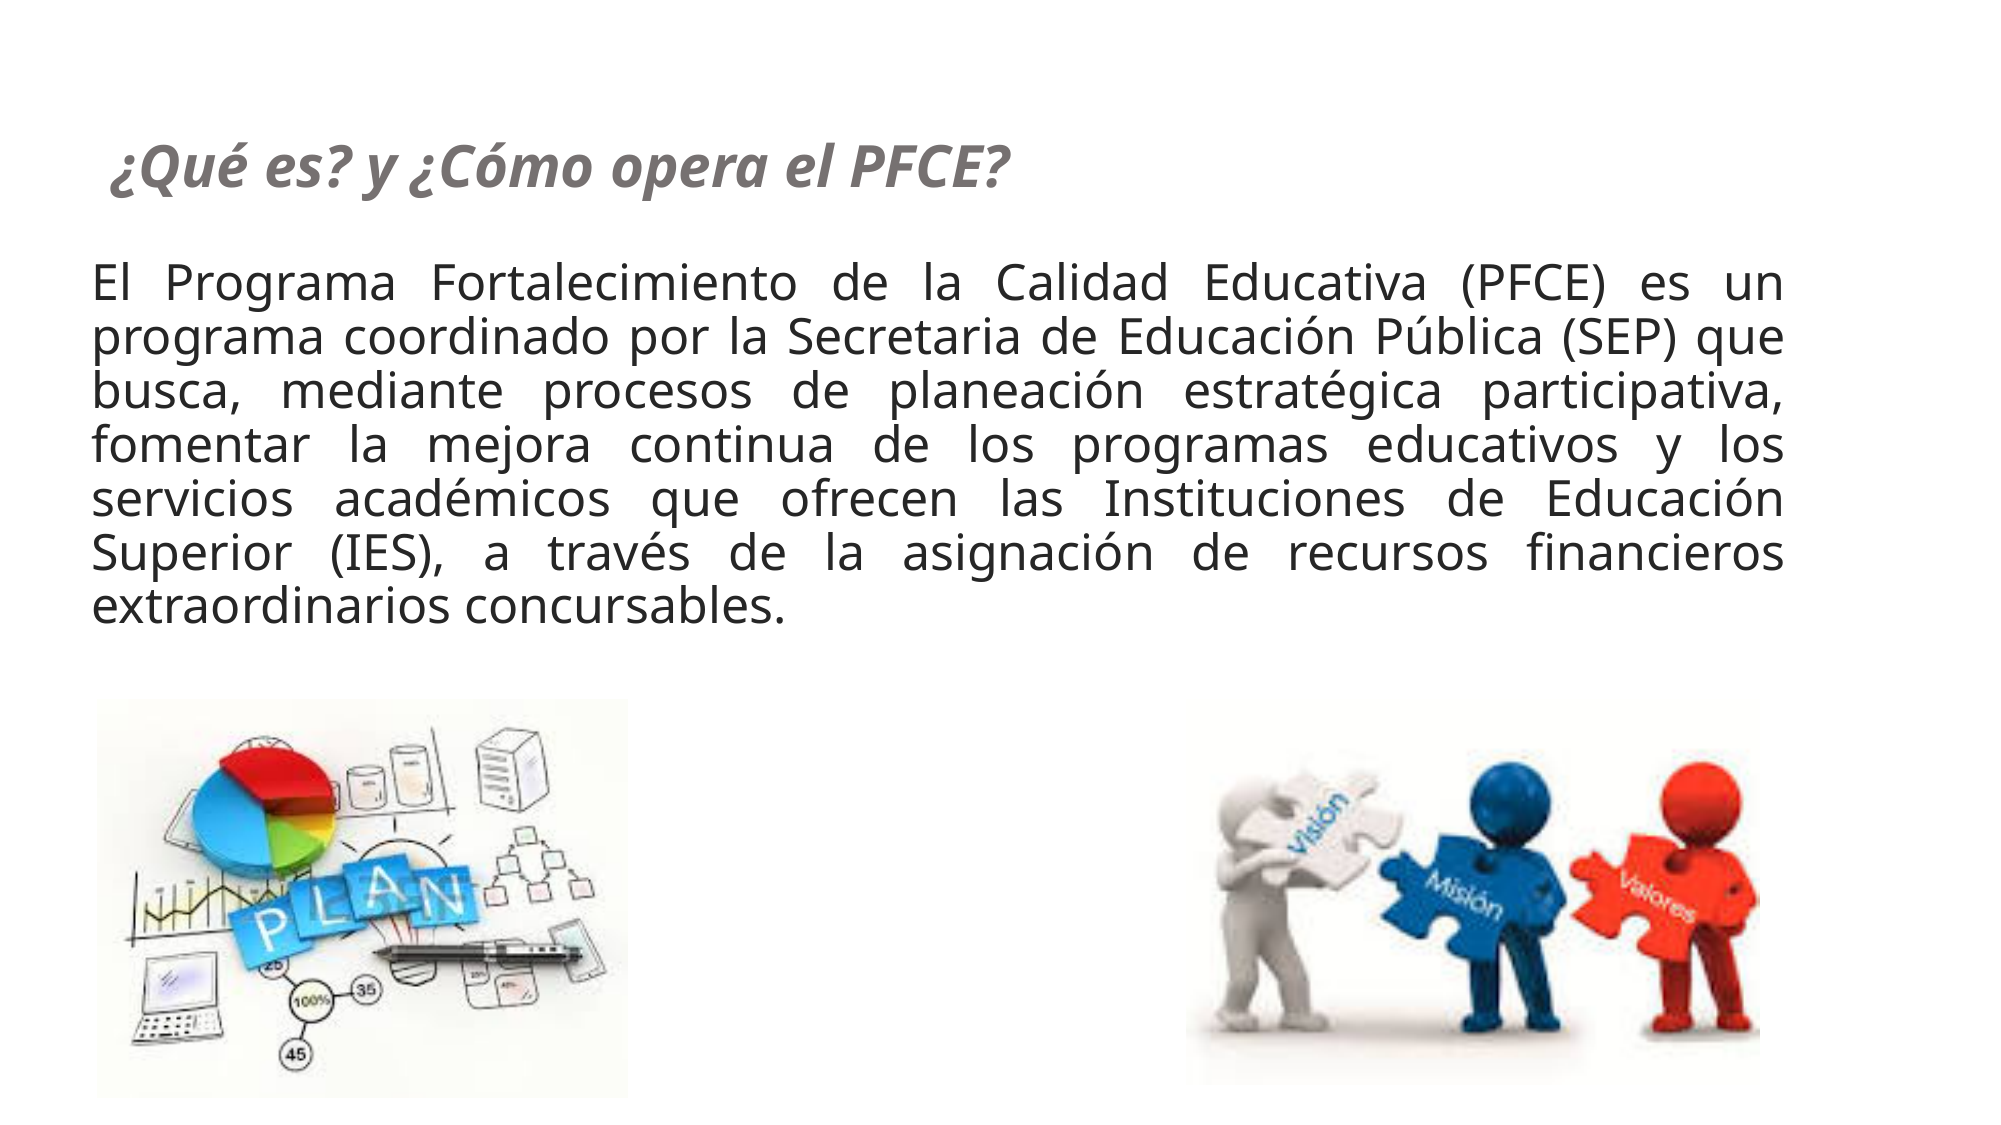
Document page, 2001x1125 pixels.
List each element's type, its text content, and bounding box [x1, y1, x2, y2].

title ¿Qué es? y ¿Cómo opera el PFCE? [97, 59, 1802, 249]
picture [97, 699, 628, 1098]
picture [1186, 699, 1760, 1085]
list El Programa Fortalecimiento de la Calidad Educativa (PFCE) es un programa coordinado por la Secretaria de Educación Pública (SEP) que busca, mediante procesos de planeación estratégica participativa, fomentar la mejora continua de los programas educativos y los servicios académicos que ofrecen las Instituciones de Educación Superior (IES), a través de la asignación de recursos financieros extraordinarios concursables. [76, 249, 1802, 964]
